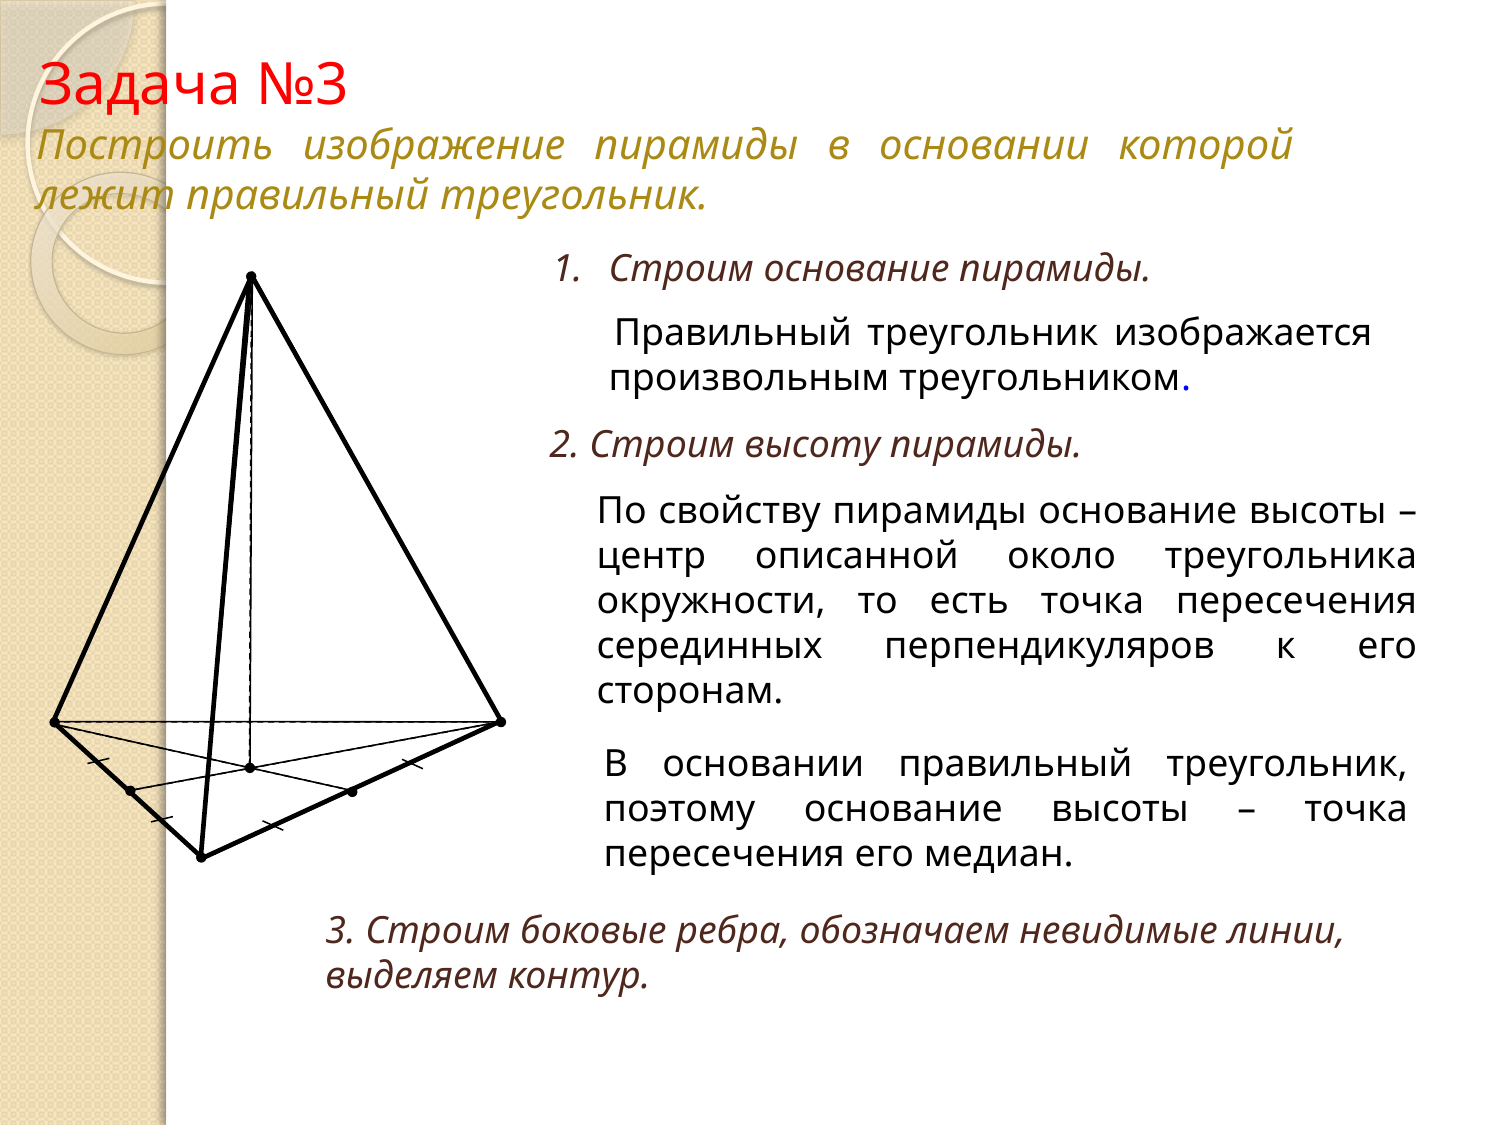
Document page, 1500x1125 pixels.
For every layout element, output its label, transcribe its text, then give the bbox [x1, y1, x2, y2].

text_box [246, 272, 256, 281]
text_box [347, 787, 357, 797]
text_box [245, 763, 255, 773]
text_box [125, 786, 135, 796]
text_box Задача №3 [24, 38, 498, 110]
text_box [496, 717, 506, 727]
text_box 2. Строим высоту пирамиды. [534, 412, 1326, 473]
text_box В основании правильный треугольник, поэтому основание высоты – точка пересечения его медиан. [588, 731, 1424, 882]
text_box 3. Строим боковые ребра, обозначаем невидимые линии, выделяем контур. [310, 899, 1398, 1004]
text_box [196, 855, 206, 862]
text_box Построить изображение пирамиды в основании которой лежит правильный треугольник. [21, 110, 1310, 226]
text_box Строим основание пирамиды. Правильный треугольник изображается произвольным треугольником. [537, 236, 1388, 406]
text_box По свойству пирамиды основание высоты – центр описанной около треугольника окружности, то есть точка пересечения серединных перпендикуляров к его сторонам. [581, 478, 1433, 719]
text_box [50, 717, 59, 727]
